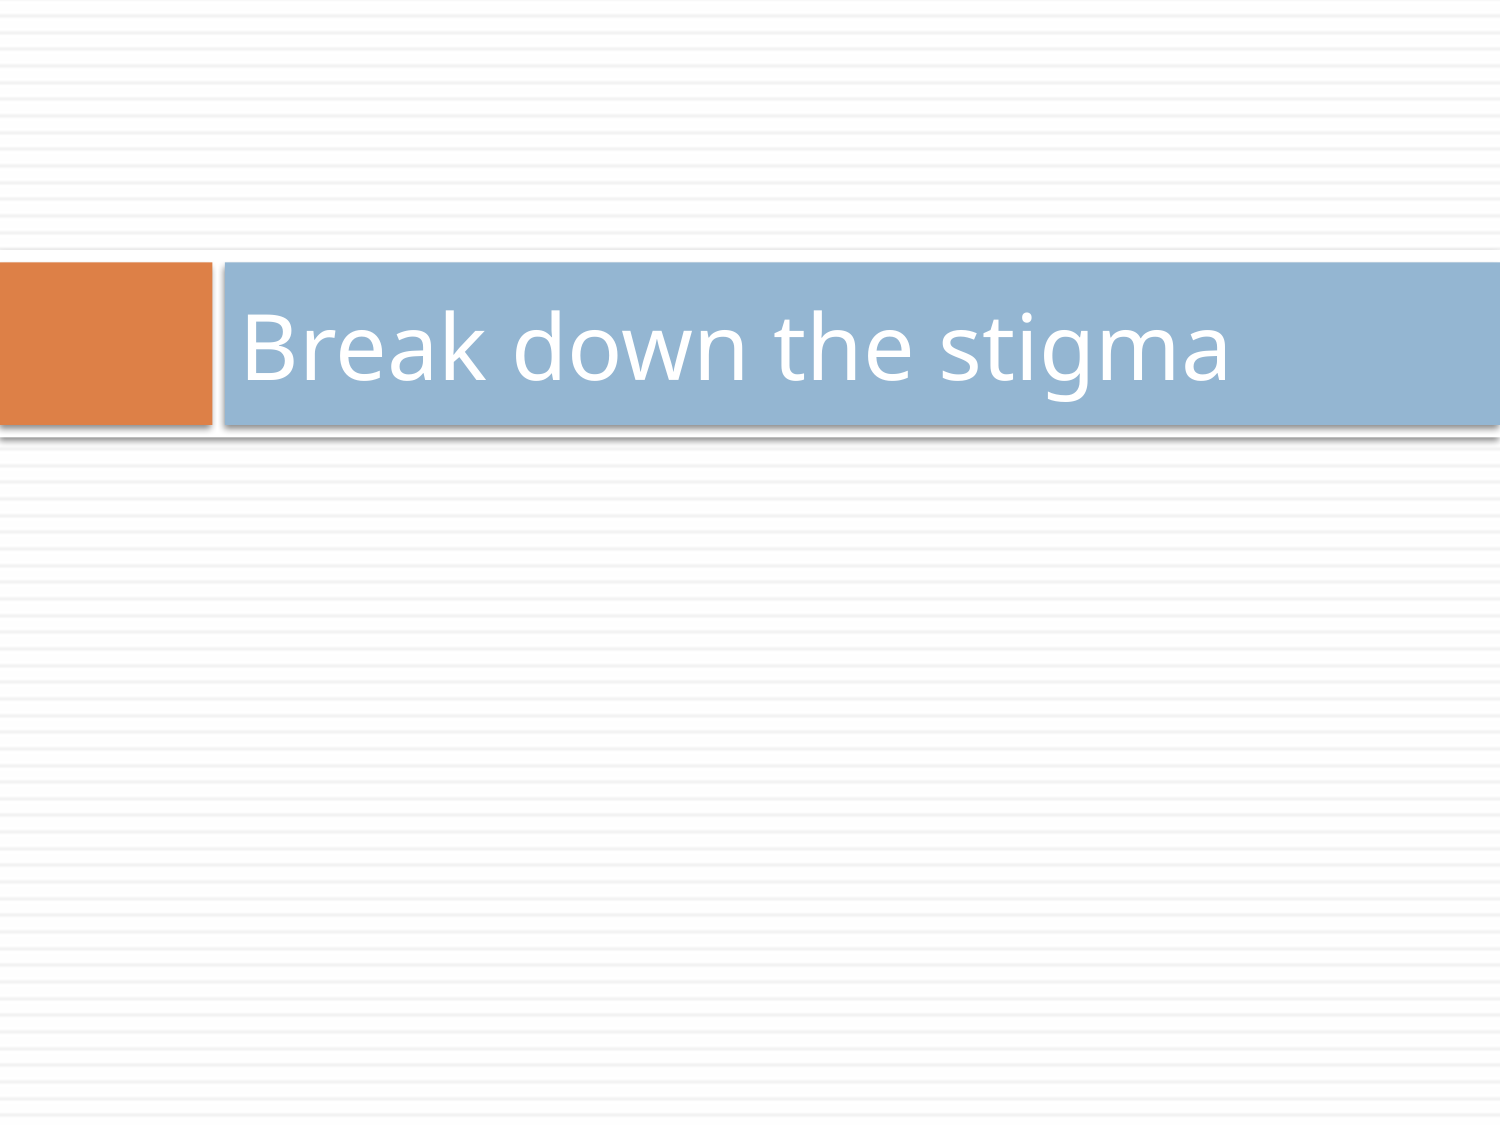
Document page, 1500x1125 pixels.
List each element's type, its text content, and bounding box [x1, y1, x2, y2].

title Break down the stigma [225, 262, 1475, 425]
